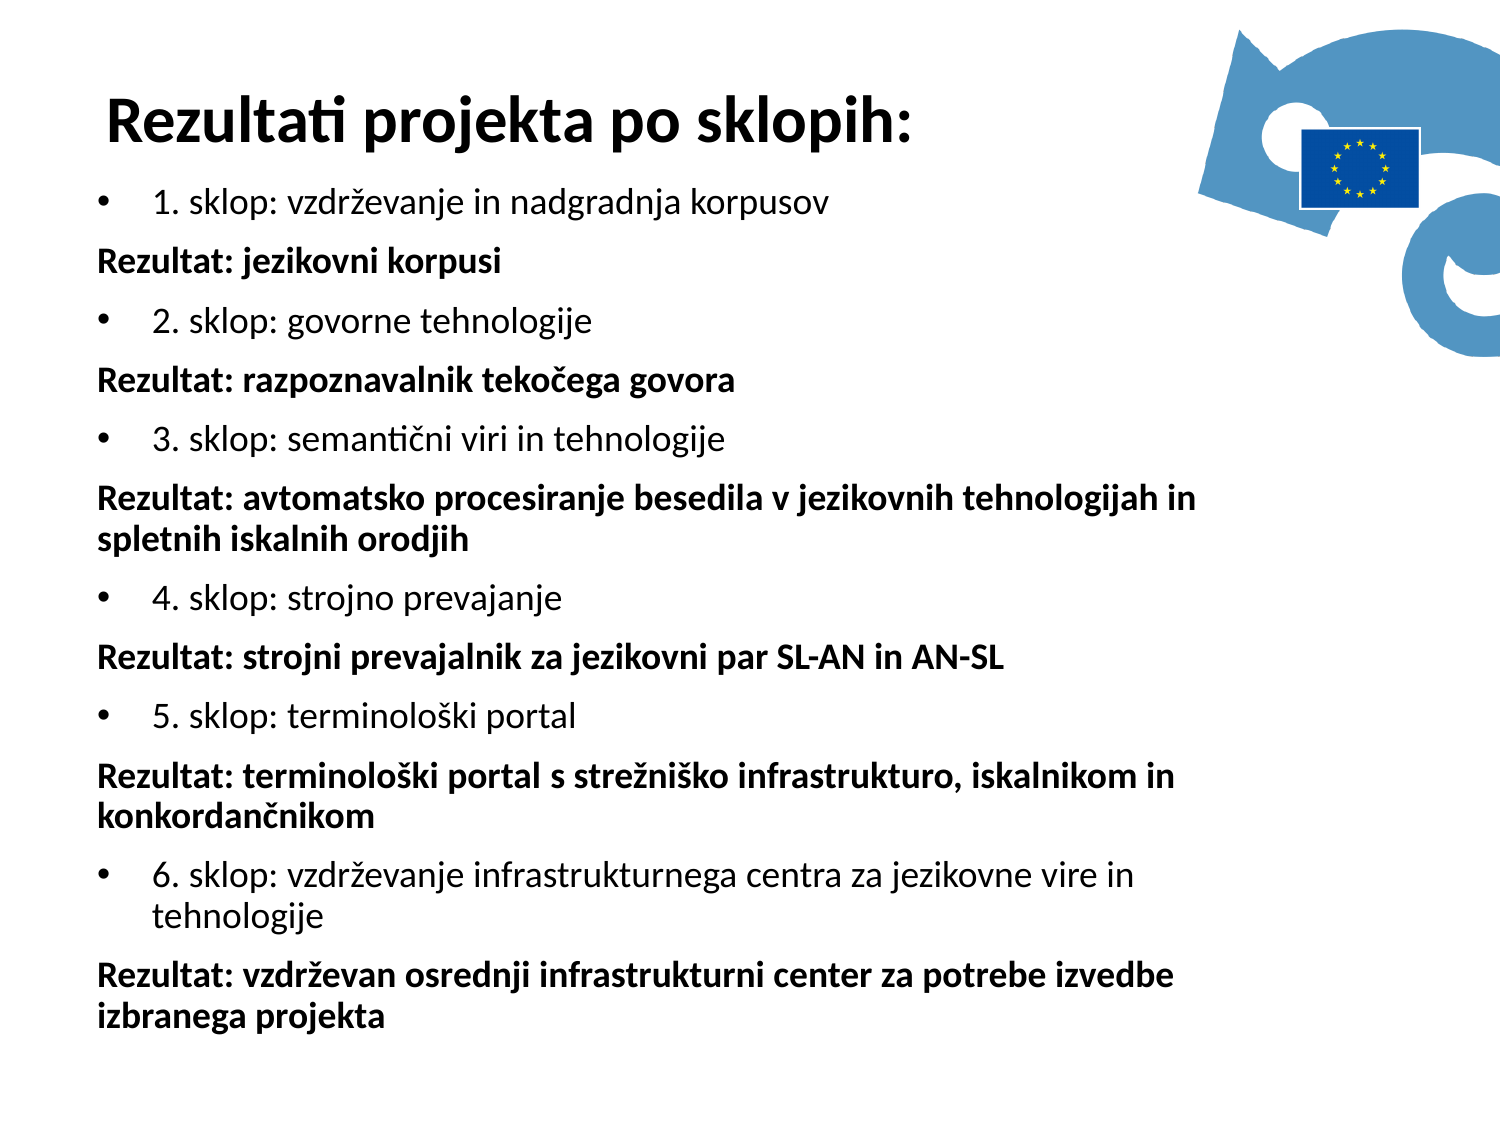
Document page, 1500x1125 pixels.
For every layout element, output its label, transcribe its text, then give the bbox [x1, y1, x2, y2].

picture [1197, 29, 1500, 357]
list 1. sklop: vzdrževanje in nadgradnja korpusov Rezultat: jezikovni korpusi 2. sklop: govorne tehnologije Rezultat: razpoznavalnik tekočega govora 3. sklop: semantični viri in tehnologije Rezultat: avtomatsko procesiranje besedila v jezikovnih tehnologijah in spletnih iskalnih orodjih 4. sklop: strojno prevajanje Rezultat: strojni prevajalnik za jezikovni par SL-AN in AN-SL 5. sklop: terminološki portal Rezultat: terminološki portal s strežniško infrastrukturo, iskalnikom in konkordančnikom 6. sklop: vzdrževanje infrastrukturnega centra za jezikovne vire in tehnologije Rezultat: vzdrževan osrednji infrastrukturni center za potrebe izvedbe izbranega projekta [82, 174, 1256, 1049]
list Rezultati projekta po sklopih: [91, 79, 1165, 174]
